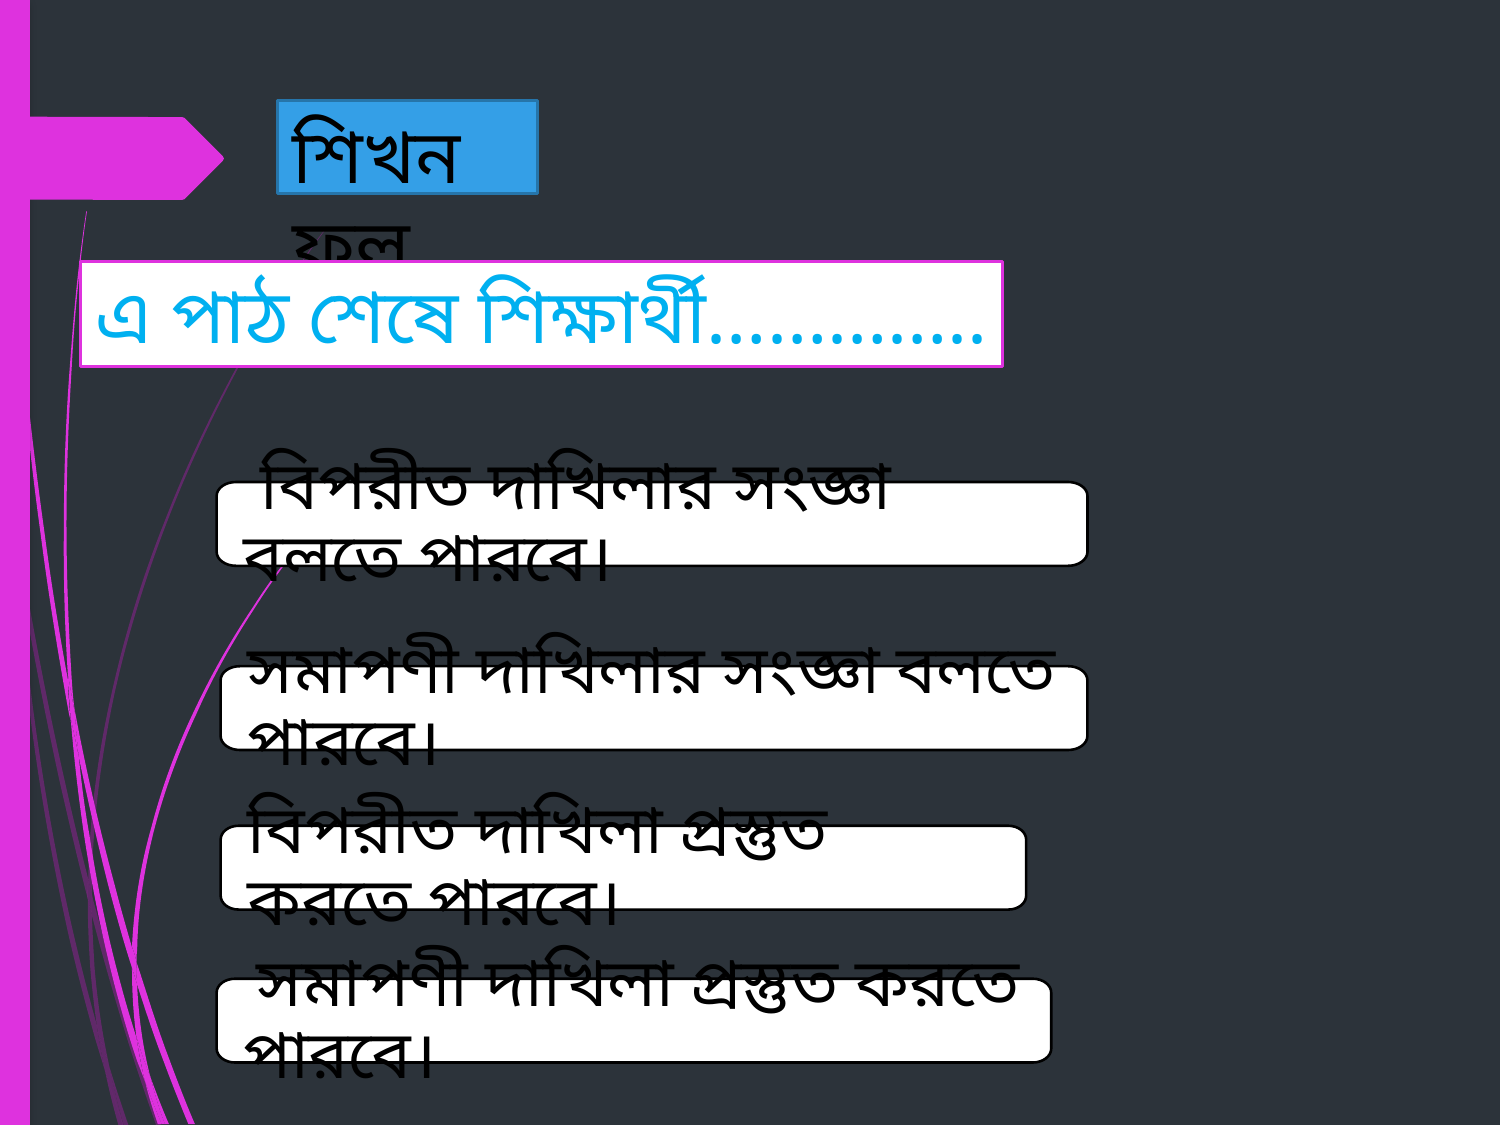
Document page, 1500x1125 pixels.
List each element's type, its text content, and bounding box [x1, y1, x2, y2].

text_box এ পাঠ শেষে শিক্ষার্থী………….. [79, 260, 1004, 368]
text_box সমাপণী দাখিলা প্রস্তুত করতে পারবে। [215, 977, 1053, 1064]
text_box সমাপণী দাখিলার সংজ্ঞা বলতে পারবে। [219, 664, 1089, 752]
title শিখনফল [276, 99, 539, 195]
text_box বিপরীত দাখিলার সংজ্ঞা বলতে পারবে। [215, 480, 1089, 568]
text_box বিপরীত দাখিলা প্রস্তুত করতে পারবে। [219, 824, 1028, 911]
